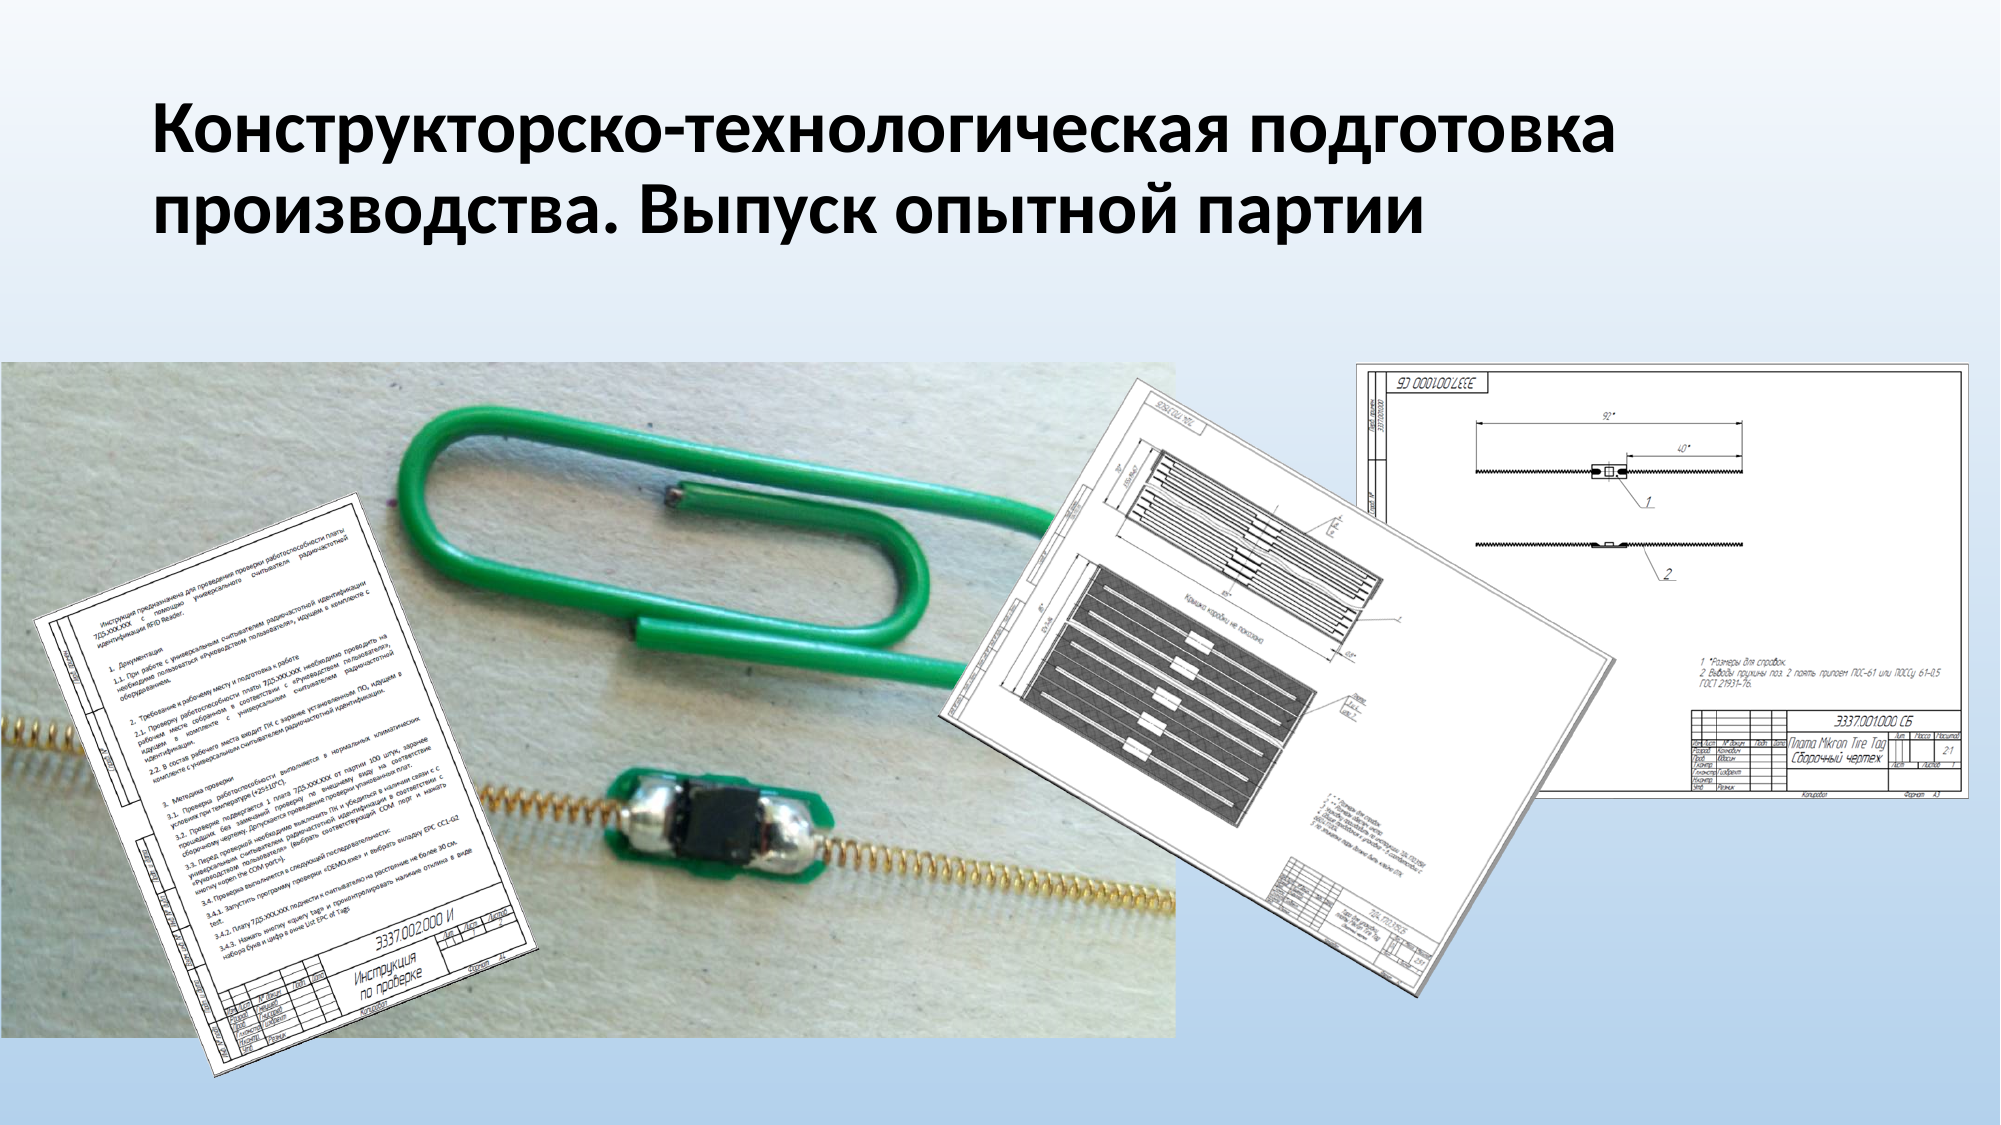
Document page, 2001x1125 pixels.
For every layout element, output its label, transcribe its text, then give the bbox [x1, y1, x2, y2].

picture [0, 361, 1969, 1077]
title Конструкторско-технологическая подготовка производства. Выпуск опытной партии [137, 59, 1863, 278]
